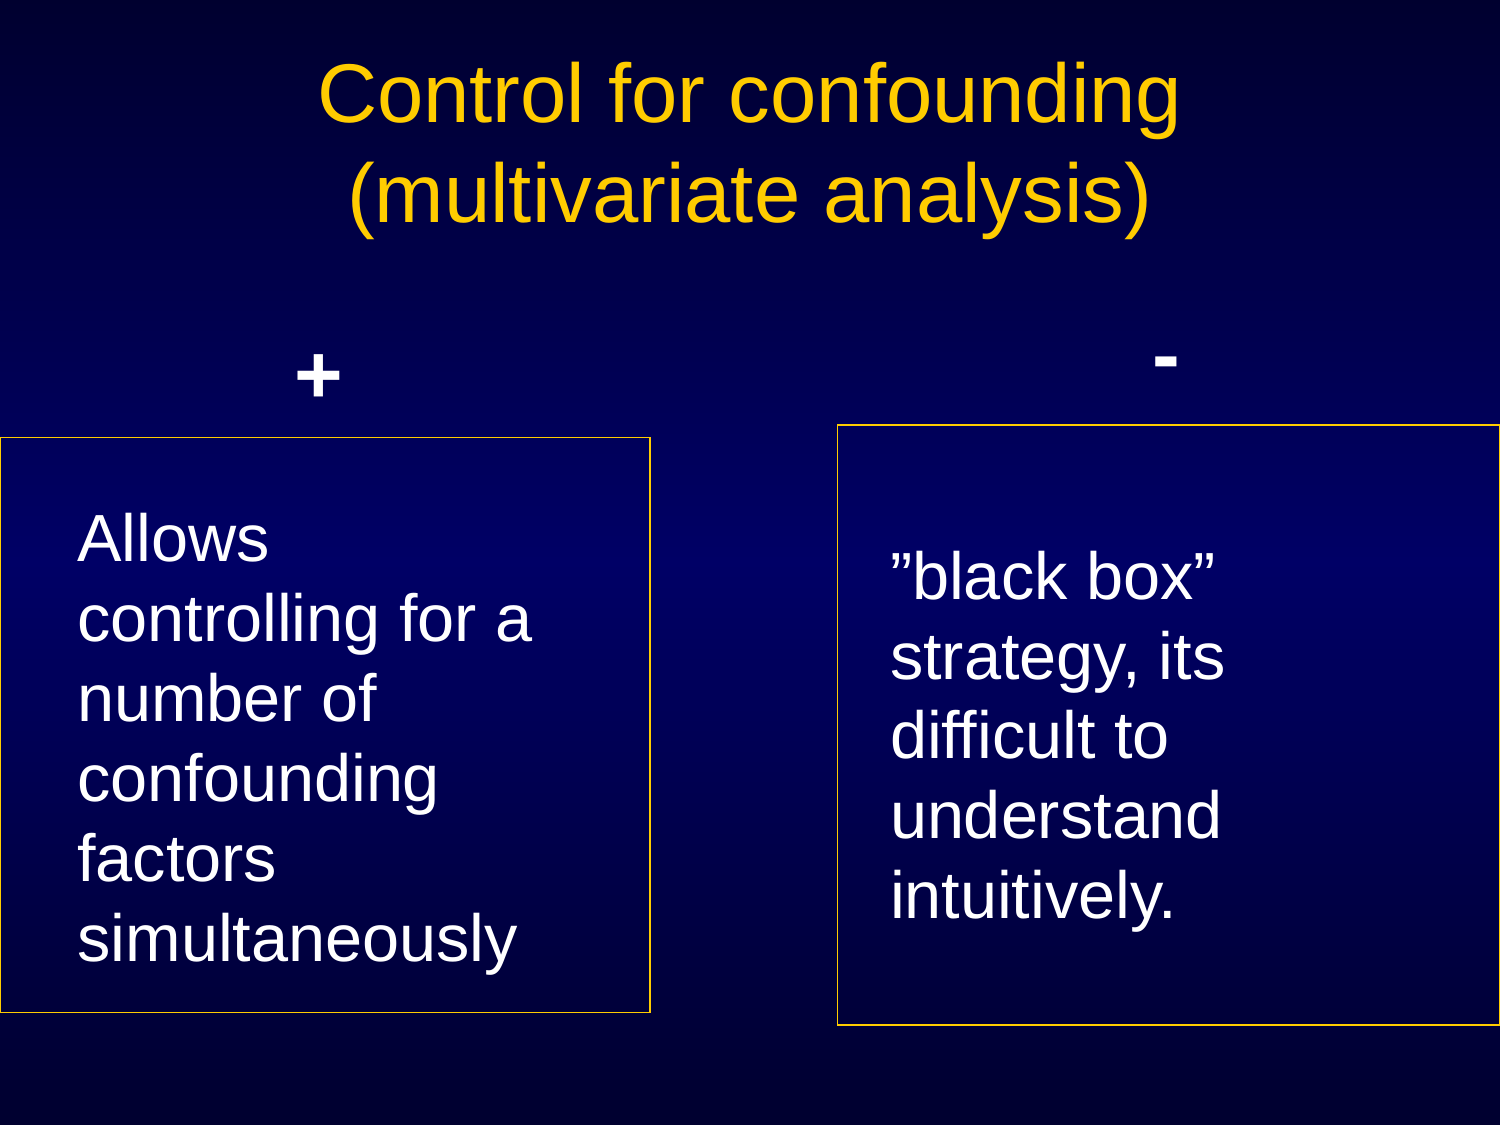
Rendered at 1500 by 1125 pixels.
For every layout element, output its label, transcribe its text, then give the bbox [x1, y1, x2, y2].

text_box [0, 437, 650, 1013]
text_box Allows controlling for a number of confounding factors simultaneously [62, 487, 550, 983]
text_box + [150, 312, 488, 428]
text_box - [1137, 292, 1196, 408]
text_box [837, 424, 1500, 1025]
title Control for confounding (multivariate analysis) [75, 45, 1425, 233]
